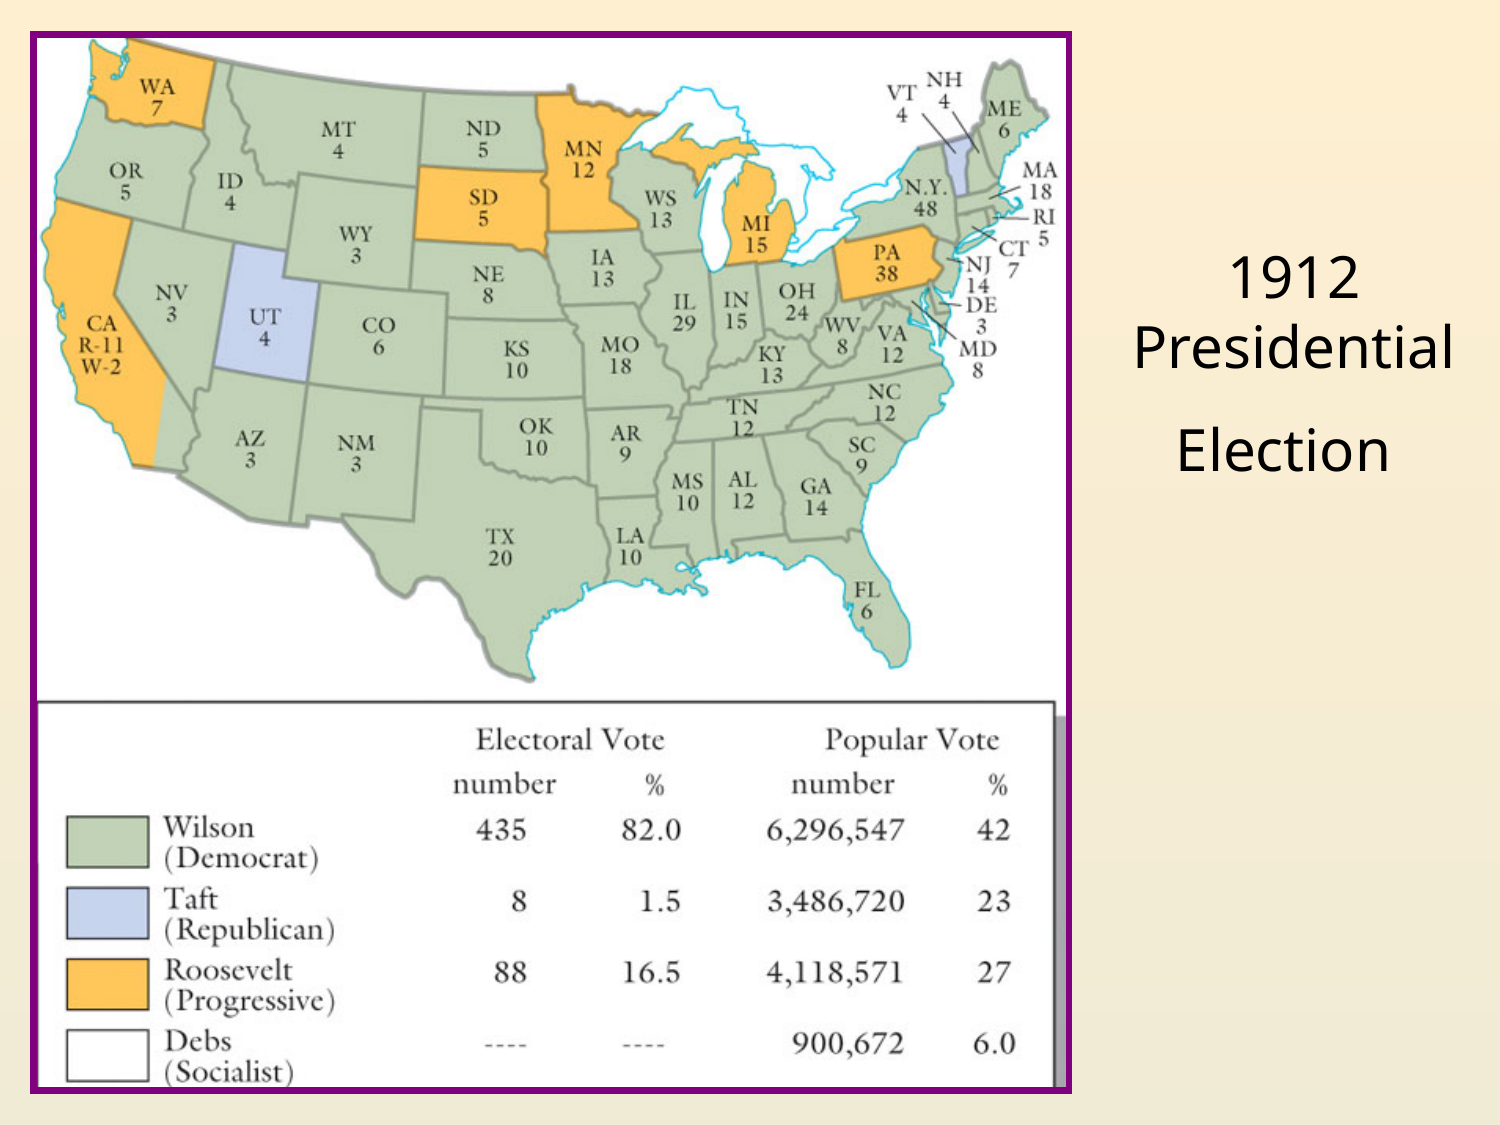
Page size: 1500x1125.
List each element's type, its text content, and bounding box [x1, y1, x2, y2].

title 1912 Presidential Election [1087, 174, 1500, 555]
picture [36, 37, 1067, 1088]
